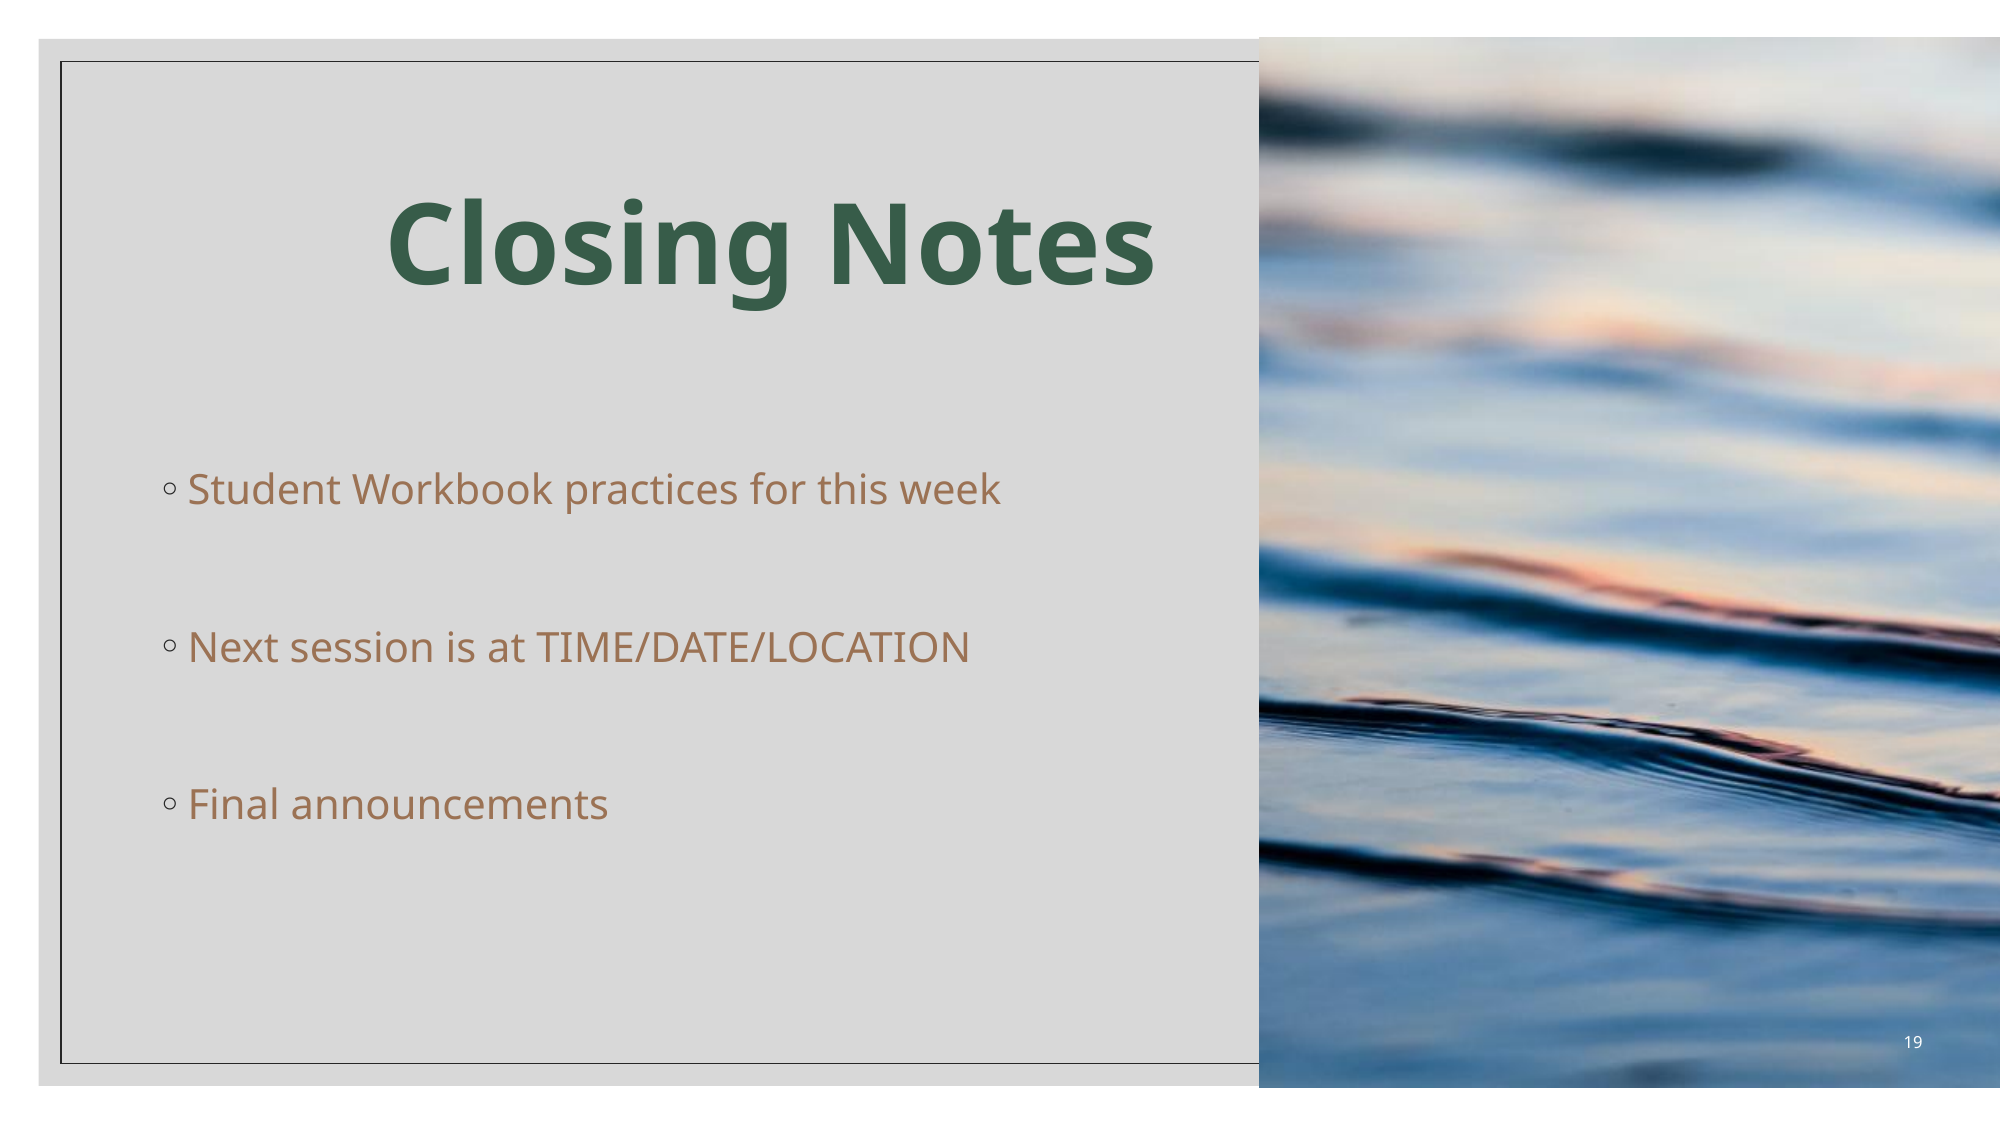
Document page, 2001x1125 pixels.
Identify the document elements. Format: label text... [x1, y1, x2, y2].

title Closing Notes [142, 105, 1173, 391]
list Student Workbook practices for this week Next session is at TIME/DATE/LOCATION Final announcements [142, 391, 1173, 990]
picture [1257, 37, 2000, 1088]
